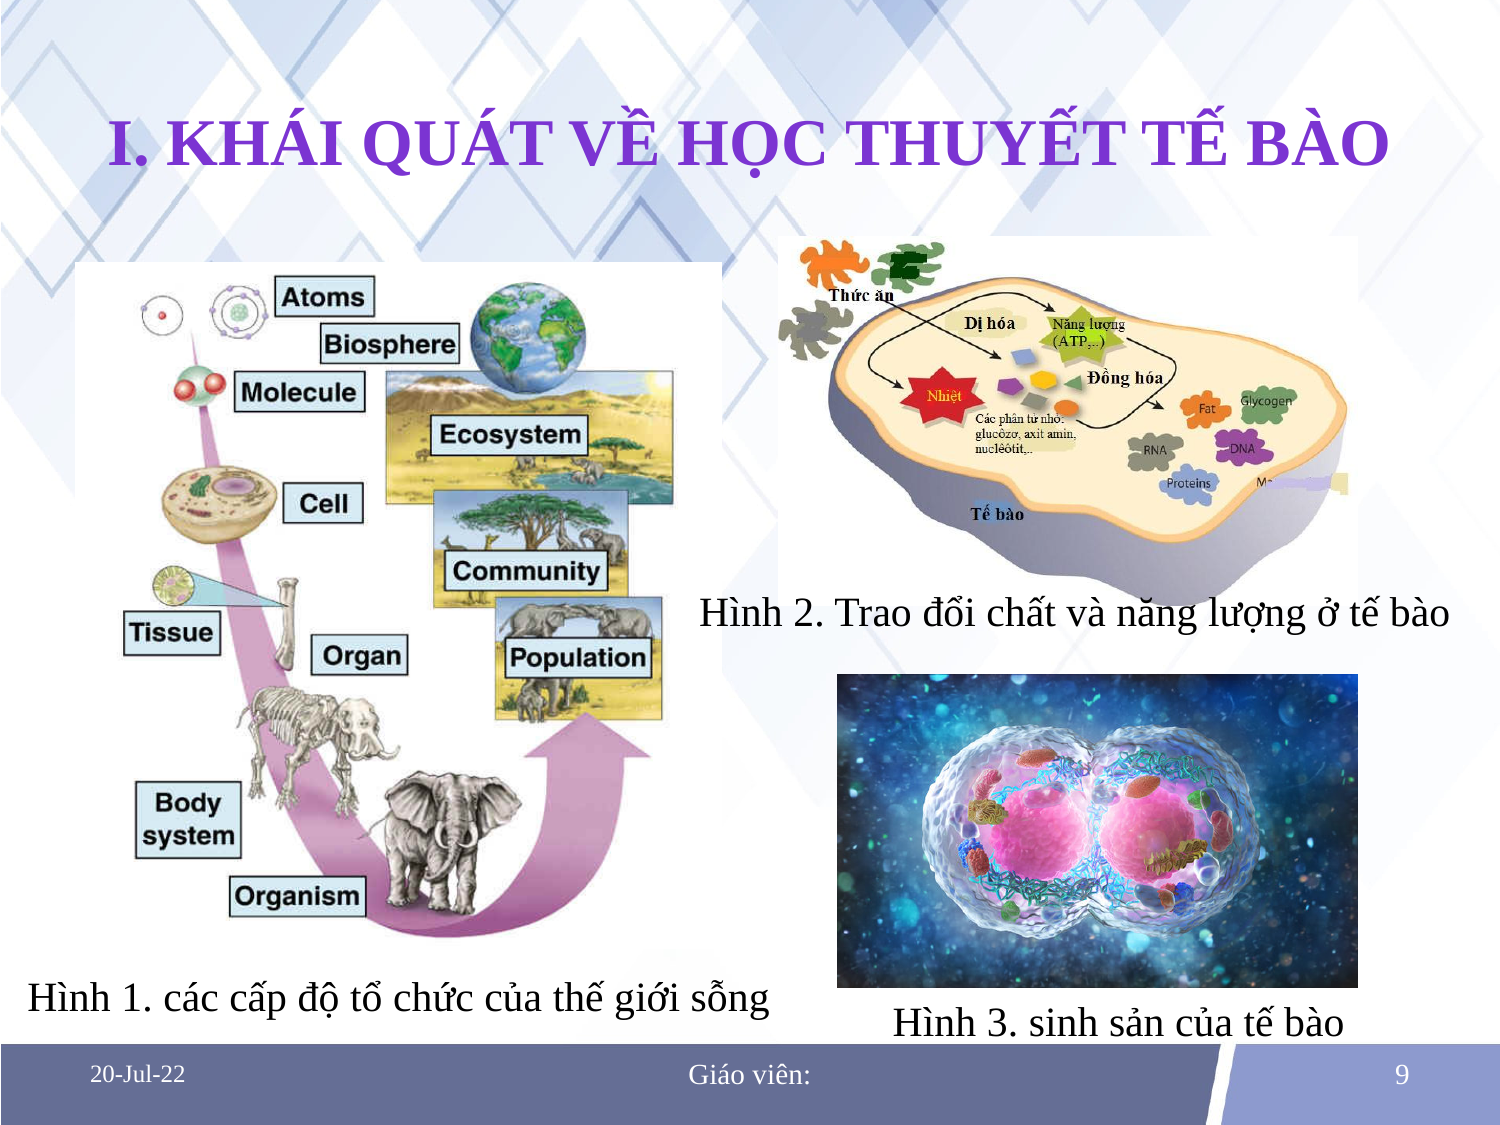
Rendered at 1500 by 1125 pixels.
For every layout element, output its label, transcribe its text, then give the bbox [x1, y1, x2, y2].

text_box Hình 3. sinh sản của tế bào [837, 987, 1400, 1052]
text_box Hình 2. Trao đổi chất và năng lượng ở tế bào [726, 577, 1475, 643]
title I. KHÁI QUÁT VỀ HỌC THUYẾT TẾ BÀO [75, 45, 1425, 233]
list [74, 262, 723, 950]
text_box Hình 1. các cấp độ tổ chức của thế giới sỗng [12, 962, 808, 1028]
footer Giáo viên: [512, 1042, 988, 1103]
picture [1, 0, 1500, 1125]
slide_number 20-Jul-22 [75, 1042, 425, 1103]
slide_number 9 [1074, 1042, 1425, 1103]
